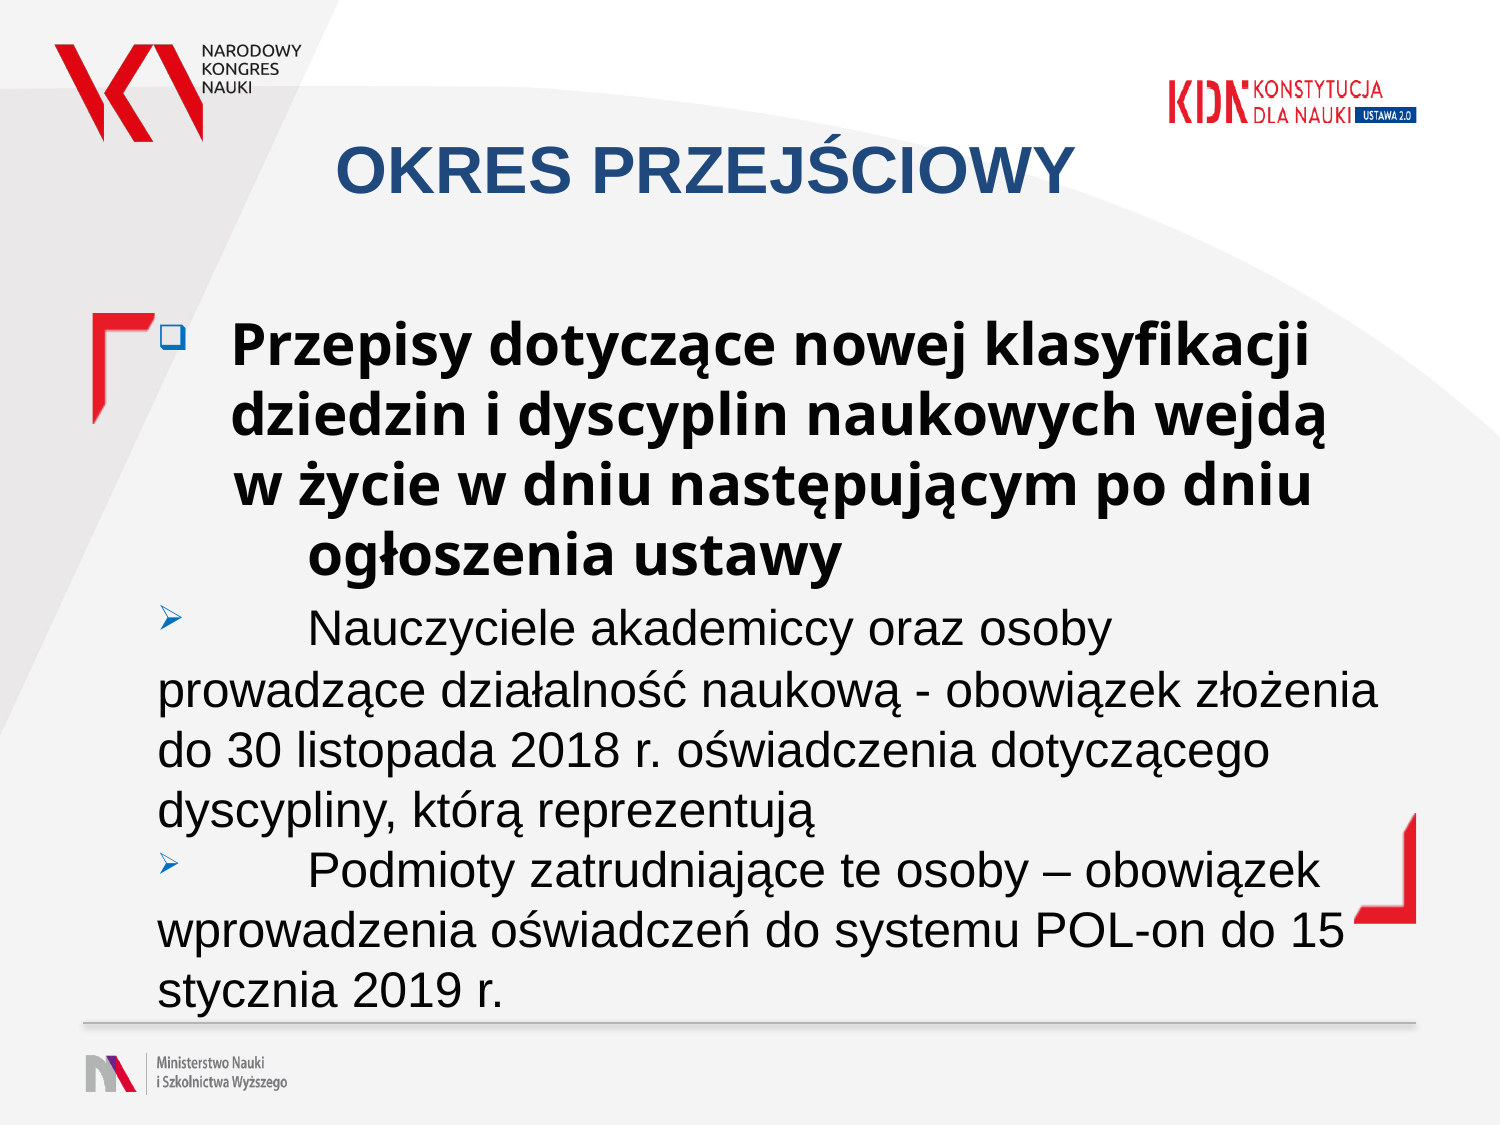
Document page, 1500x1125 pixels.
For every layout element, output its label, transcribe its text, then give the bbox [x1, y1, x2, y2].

title OKRES PRZEJŚCIOWY [312, 73, 1100, 215]
picture [0, 0, 1500, 1125]
list Przepisy dotyczące nowej klasyfikacji dziedzin i dyscyplin naukowych wejdą w życie w dniu następującym po dniu ogłoszenia ustawy Nauczyciele akademiccy oraz osoby prowadzące działalność naukową - obowiązek złożenia do 30 listopada 2018 r. oświadczenia dotyczącego dyscypliny, którą reprezentują Podmioty zatrudniające te osoby – obowiązek wprowadzenia oświadczeń do systemu POL-on do 15 stycznia 2019 r. [142, 299, 1409, 997]
